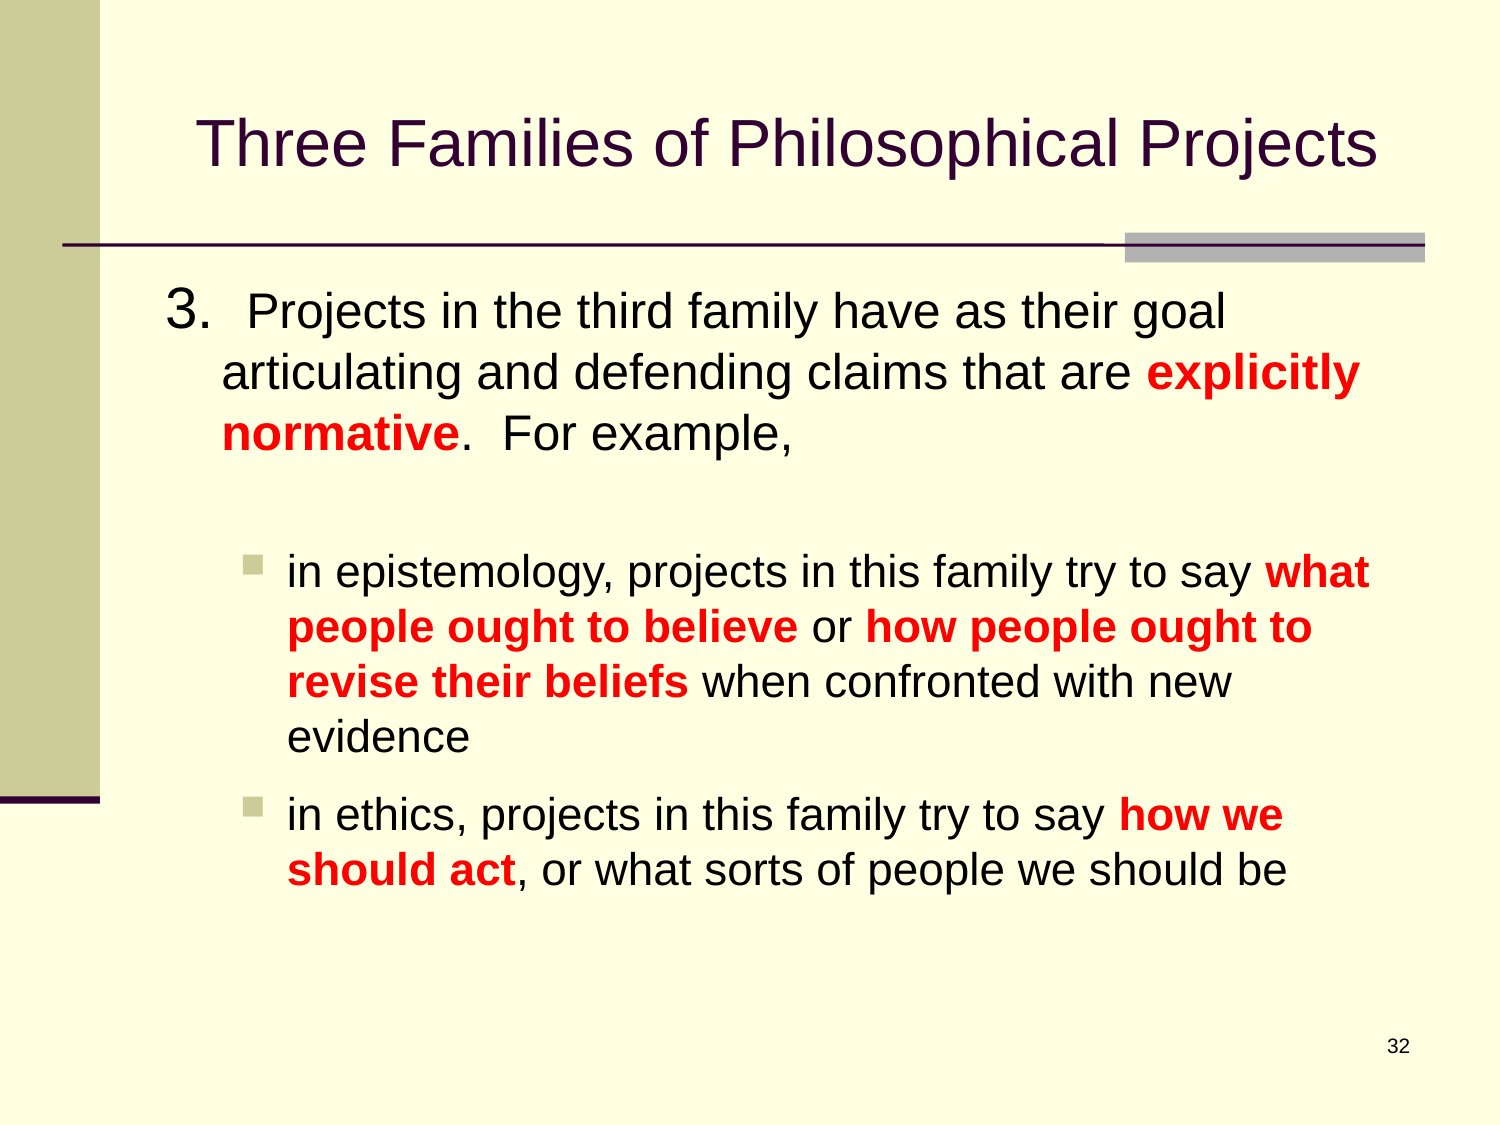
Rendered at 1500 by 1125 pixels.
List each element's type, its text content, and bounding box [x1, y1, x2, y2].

slide_number 32 [1112, 1026, 1426, 1101]
title Three Families of Philosophical Projects [149, 45, 1426, 234]
list 3. Projects in the third family have as their goal articulating and defending claims that are explicitly normative. For example, in epistemology, projects in this family try to say what people ought to believe or how people ought to revise their beliefs when confronted with new evidence in ethics, projects in this family try to say how we should act, or what sorts of people we should be [149, 262, 1426, 1026]
